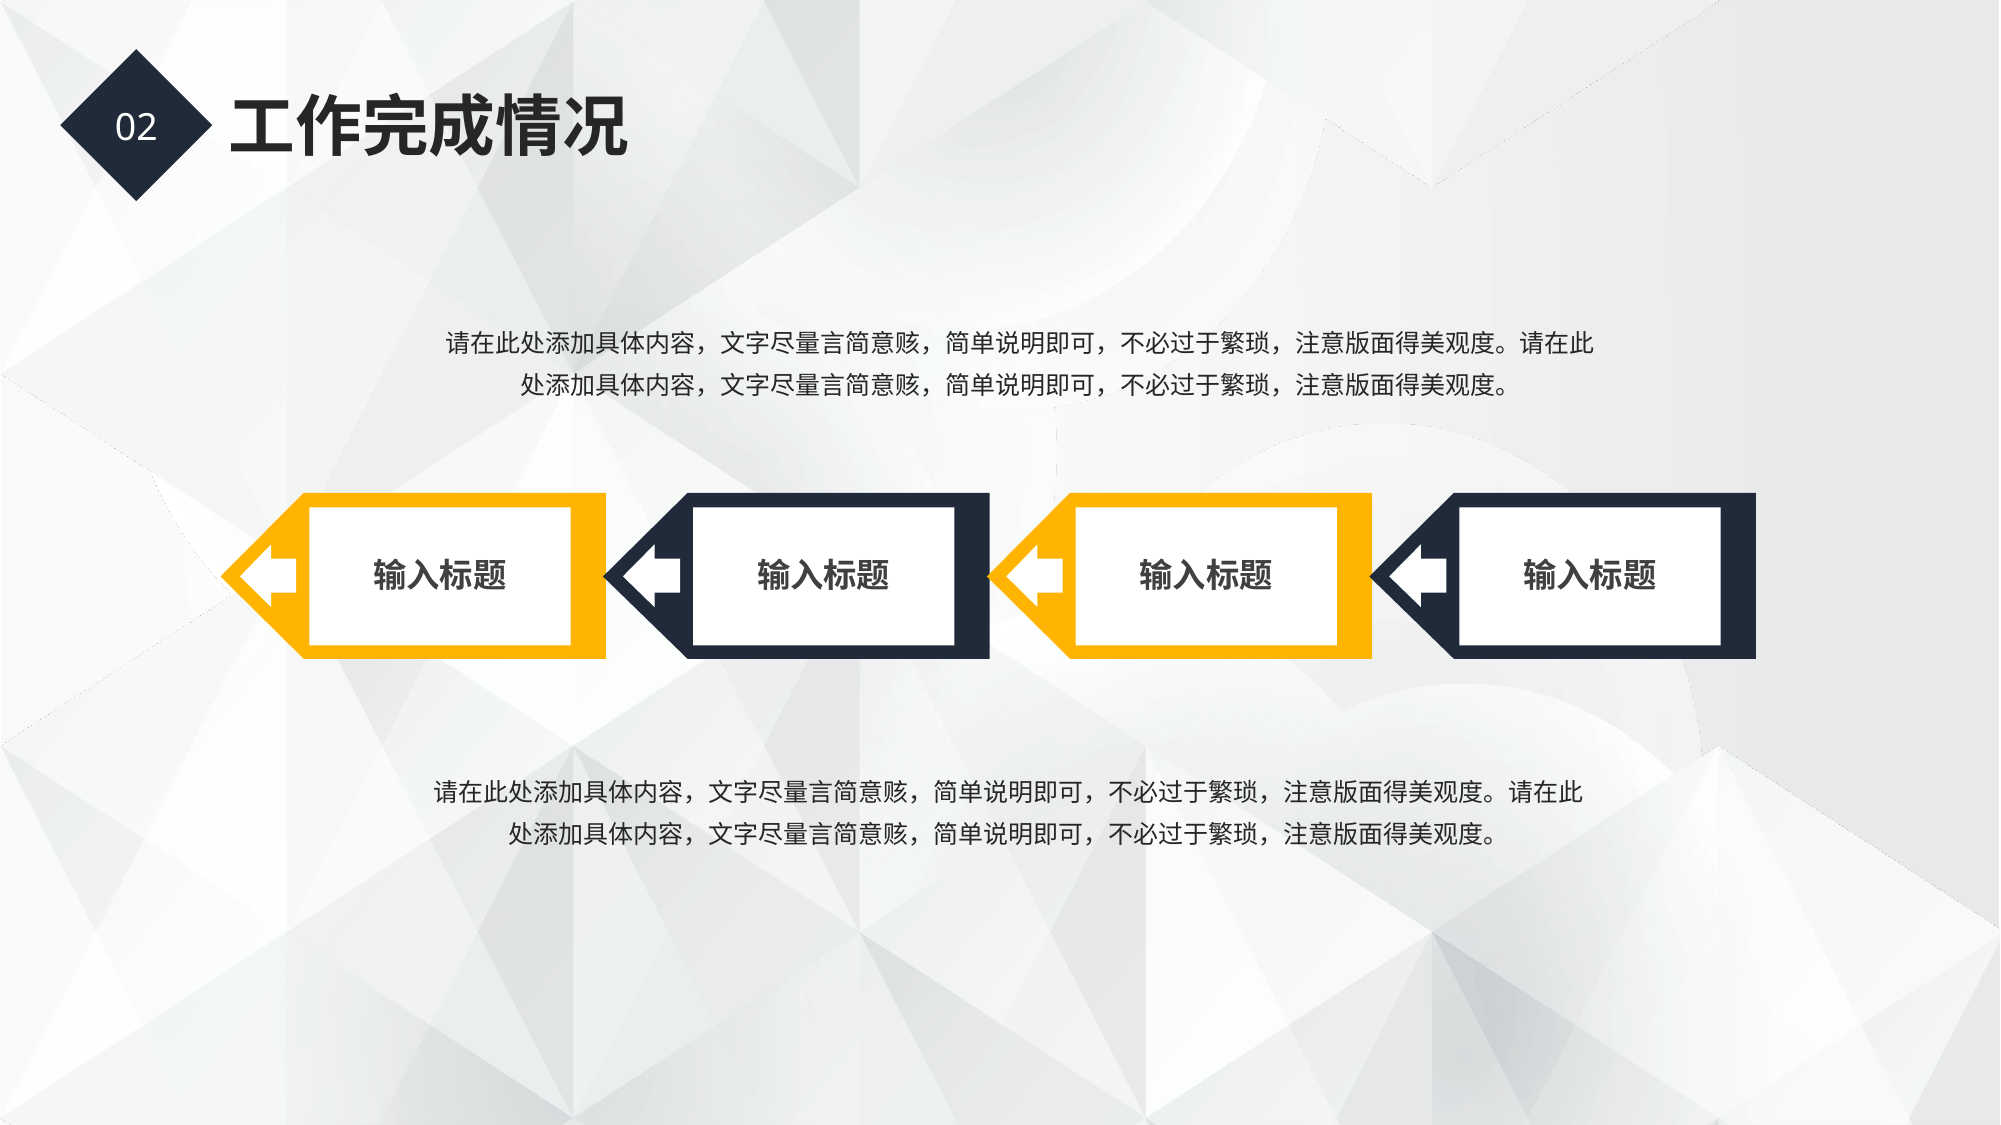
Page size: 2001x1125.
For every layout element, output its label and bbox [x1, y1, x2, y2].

text_box [1369, 492, 1756, 659]
text_box [220, 492, 602, 659]
picture [0, 0, 2000, 1125]
text_box [986, 492, 1369, 659]
text_box [602, 492, 986, 659]
text_box [60, 49, 836, 202]
